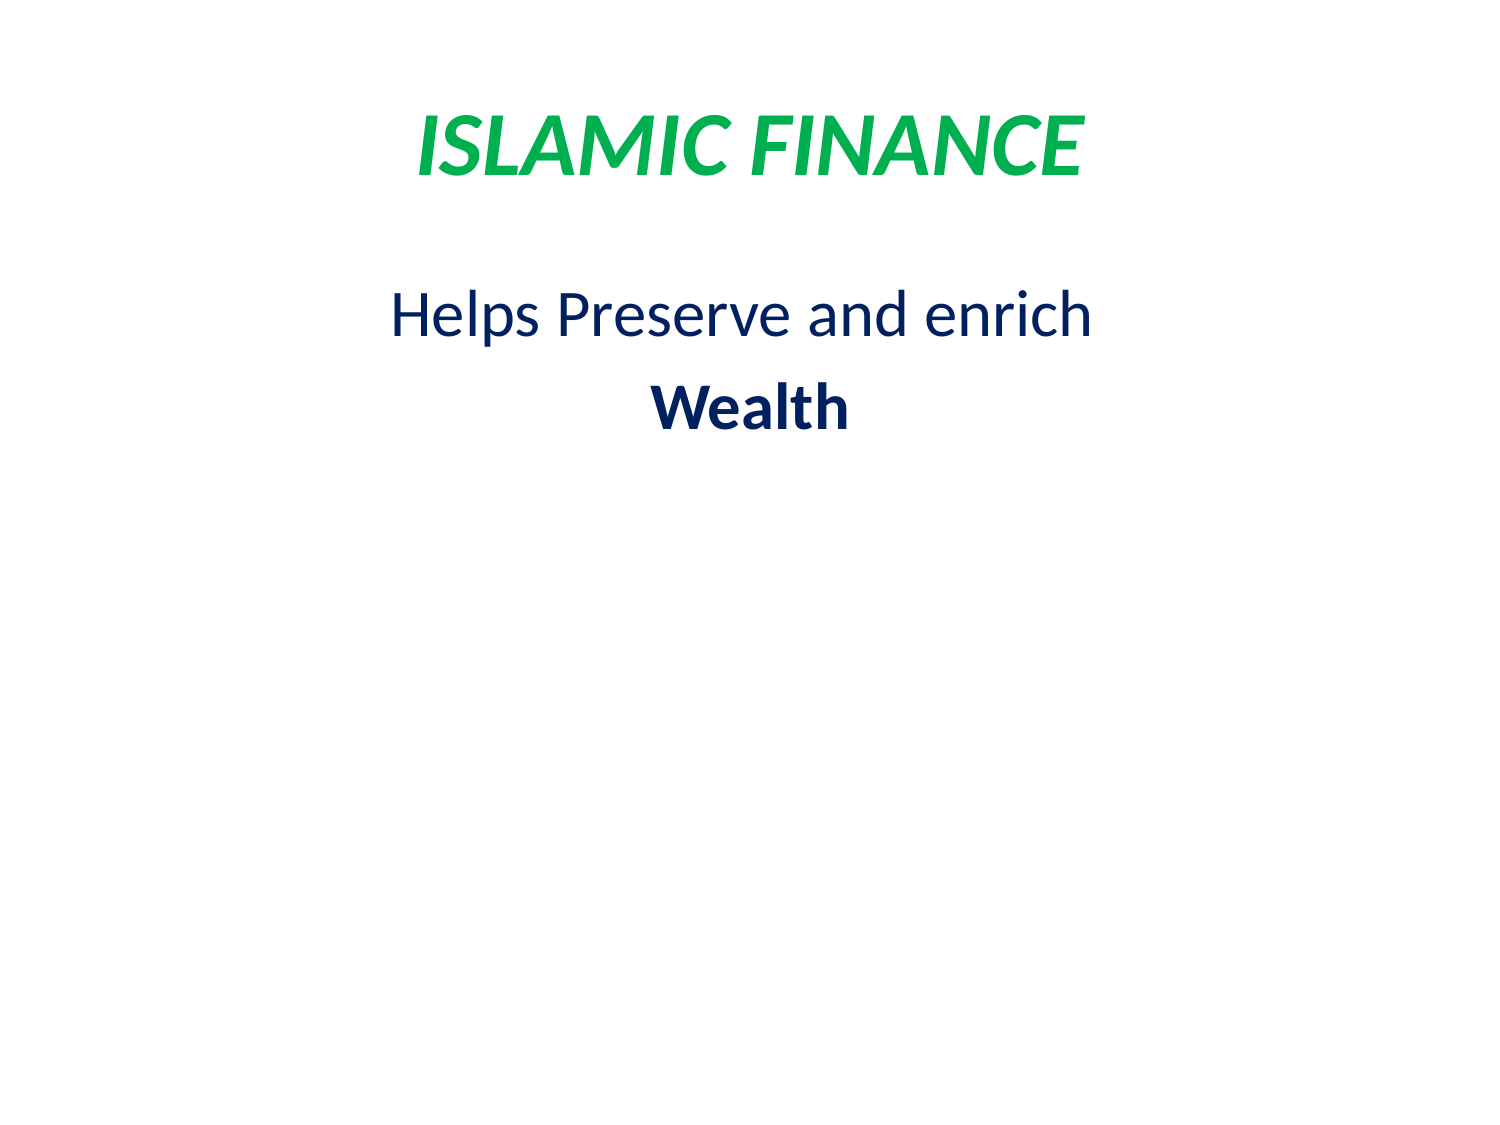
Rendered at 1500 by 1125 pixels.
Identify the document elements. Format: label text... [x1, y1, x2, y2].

title ISLAMIC FINANCE [75, 45, 1425, 233]
list Helps Preserve and enrich Wealth [75, 262, 1425, 1005]
